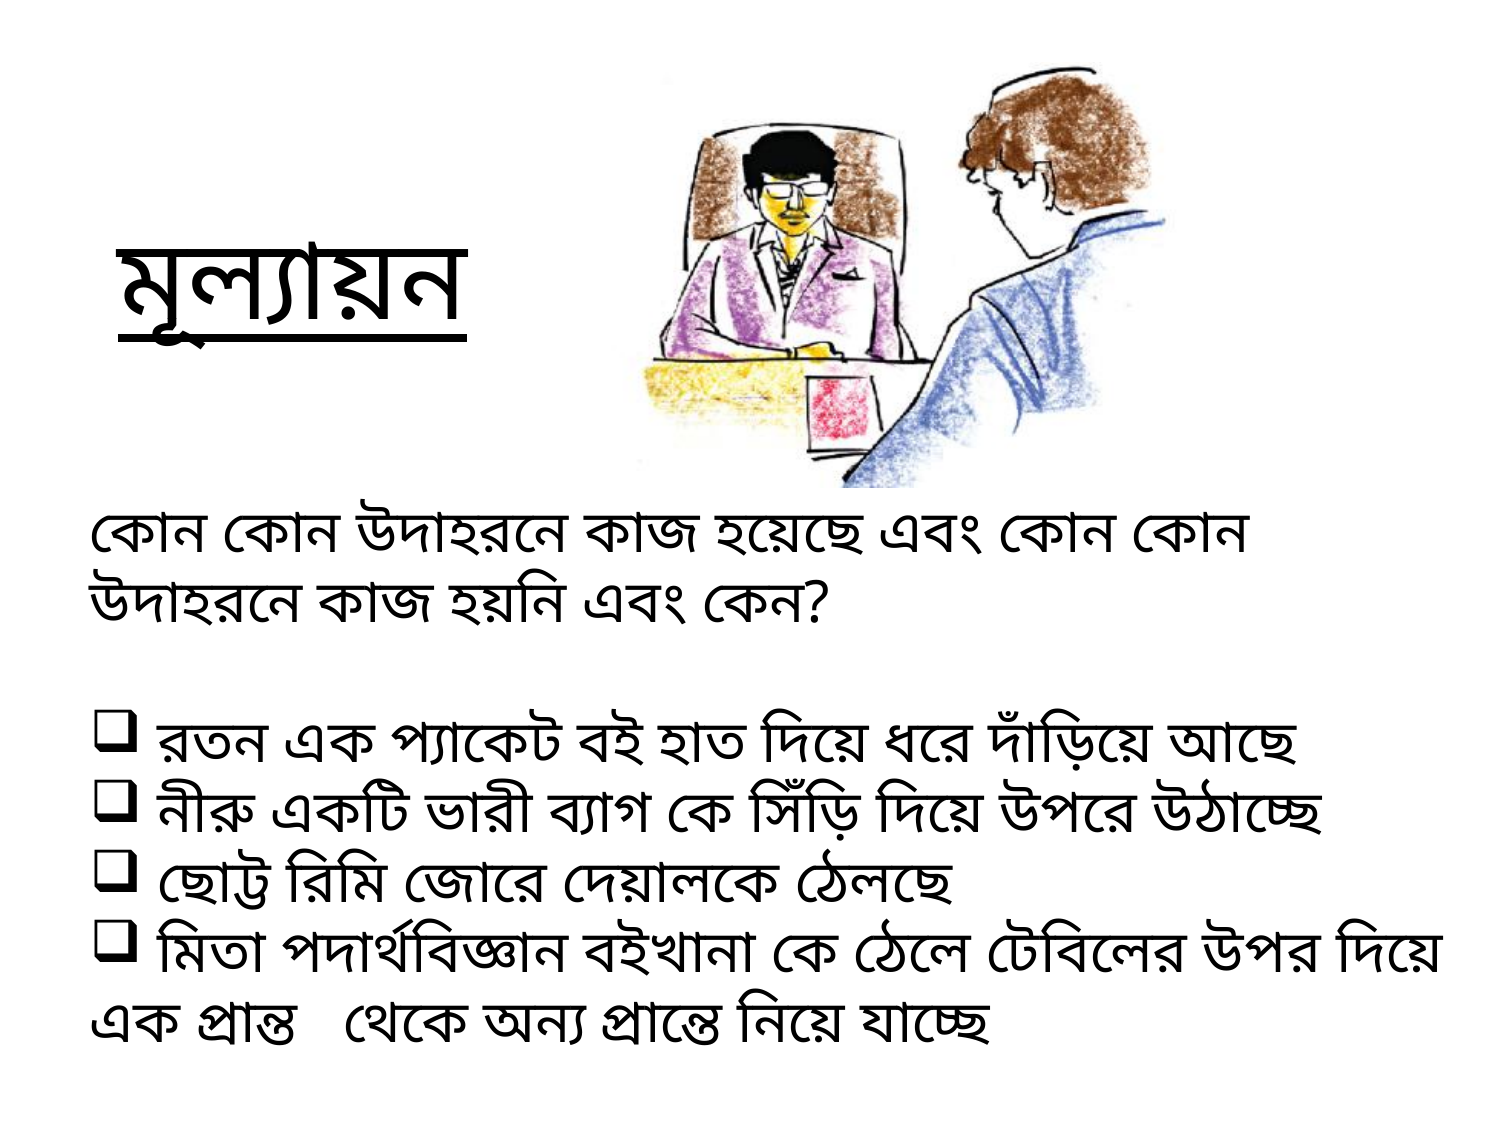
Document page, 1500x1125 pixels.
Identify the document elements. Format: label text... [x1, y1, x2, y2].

text_box কোন কোন উদাহরনে কাজ হয়েছে এবং কোন কোন উদাহরনে কাজ হয়নি এবং কেন? রতন এক প্যাকেট বই হাত দিয়ে ধরে দাঁড়িয়ে আছে নীরু একটি ভারী ব্যাগ কে সিঁড়ি দিয়ে উপরে উঠাচ্ছে ছোট্ট রিমি জোরে দেয়ালকে ঠেলছে মিতা পদার্থবিজ্ঞান বইখানা কে ঠেলে টেবিলের উপর দিয়ে এক প্রান্ত থেকে অন্য প্রান্তে নিয়ে যাচ্ছে [75, 486, 1463, 1062]
text_box মূল্যায়ন [103, 199, 553, 349]
picture [599, 62, 1213, 488]
